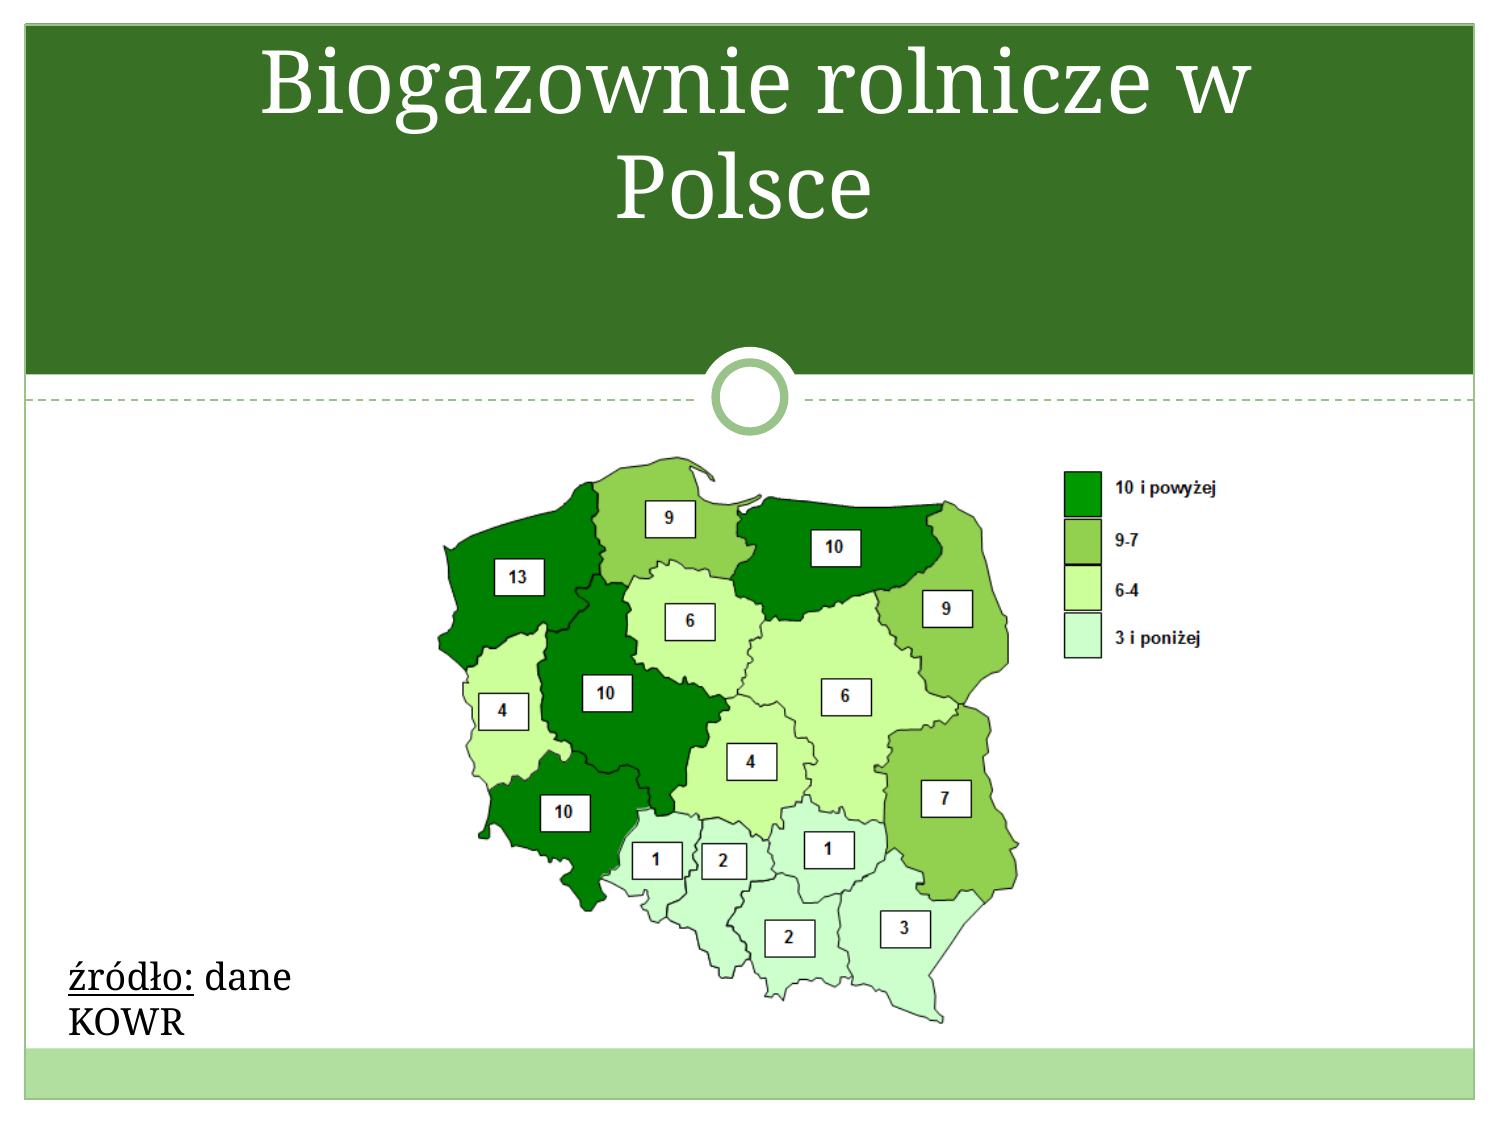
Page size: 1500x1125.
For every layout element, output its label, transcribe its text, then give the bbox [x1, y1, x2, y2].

picture [426, 441, 1224, 1037]
title Biogazownie rolnicze w Polsce [118, 0, 1394, 244]
text_box źródło: dane KOWR [53, 945, 432, 1051]
